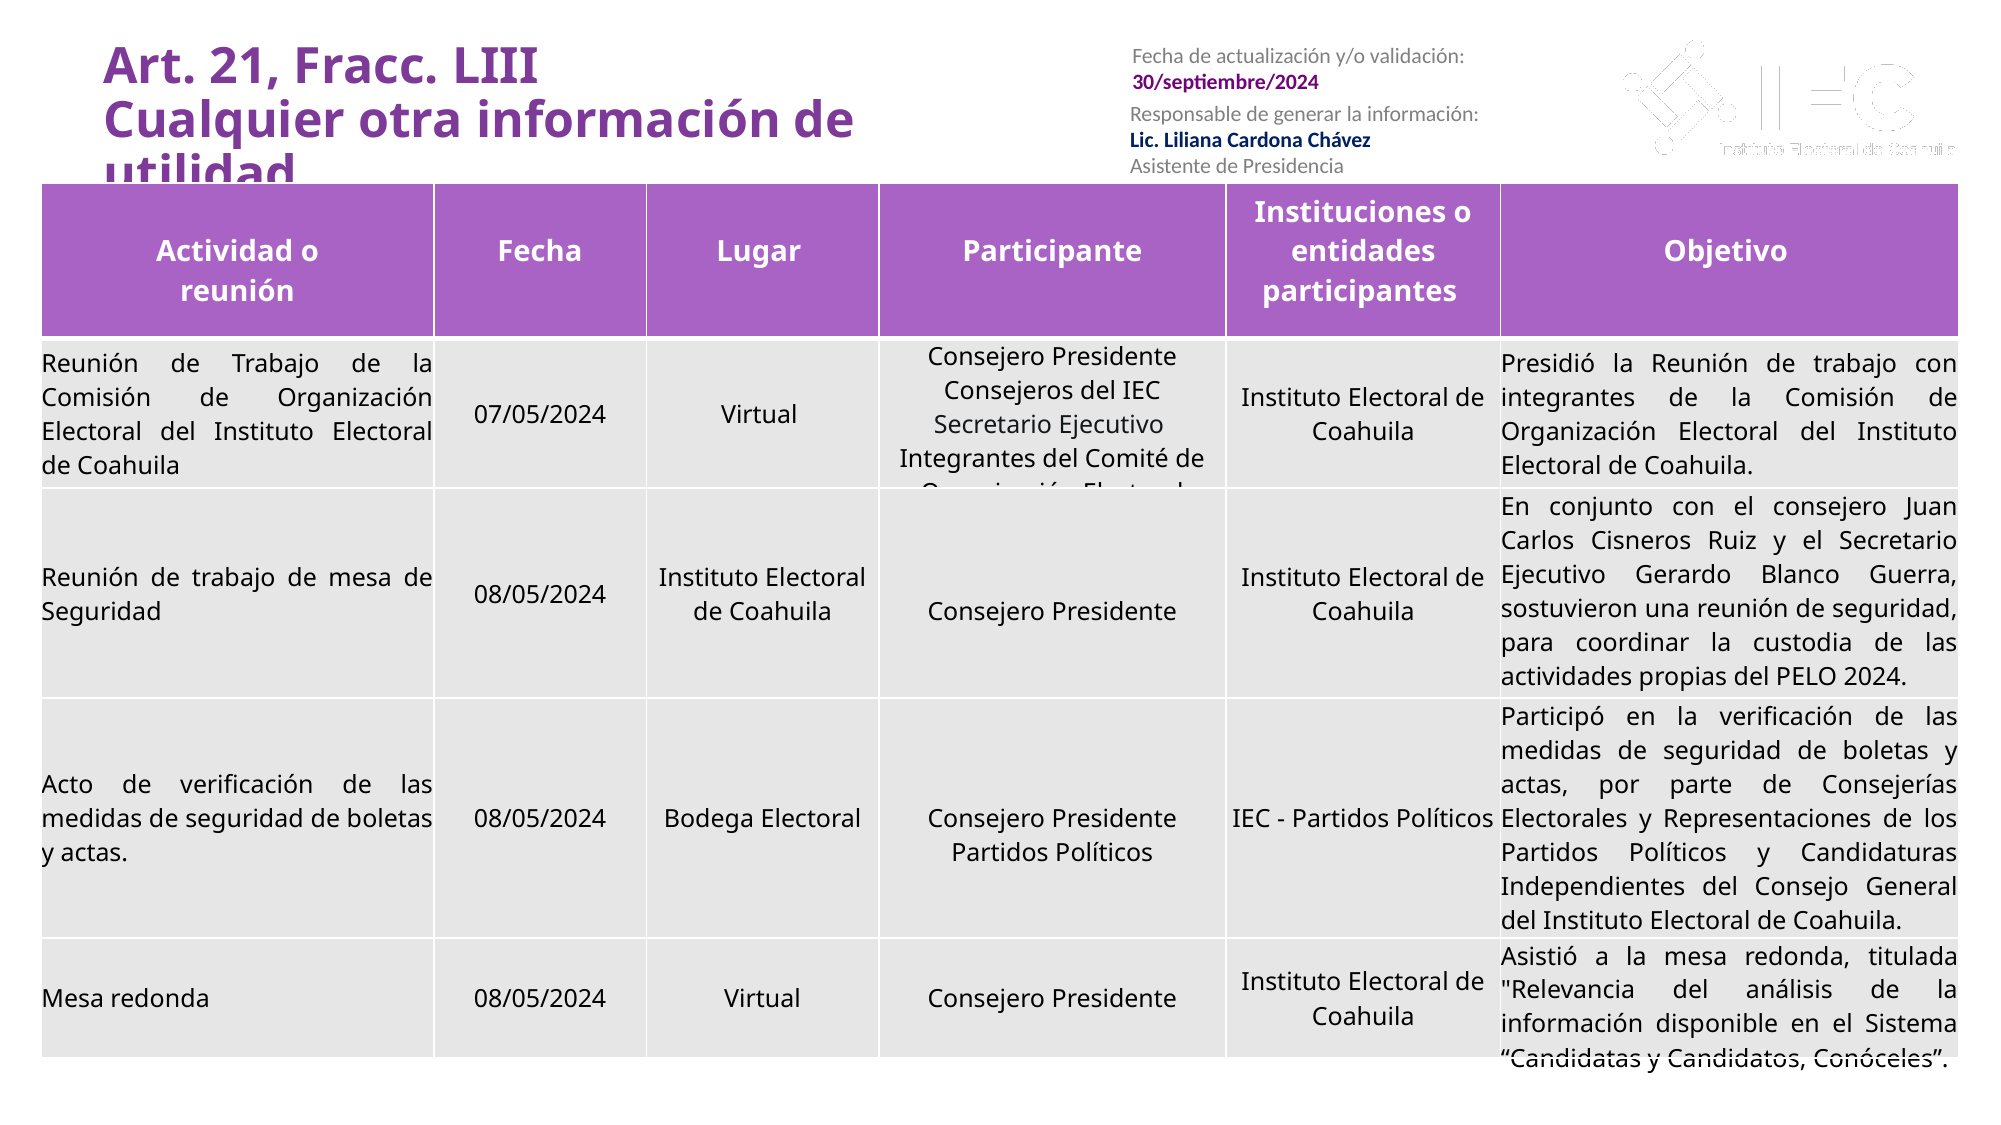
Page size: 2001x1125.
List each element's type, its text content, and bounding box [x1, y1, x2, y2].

table_cell Consejero Presidente [880, 489, 1225, 697]
table_cell Asistió a la mesa redonda, titulada "Relevancia del análisis de la información disponible en el Sistema “Candidatas y Candidatos, Conóceles”. [1501, 939, 1958, 1057]
table_cell Virtual [647, 939, 878, 1057]
table_cell Reunión de trabajo de mesa de Seguridad [42, 489, 433, 697]
table_header Participante [880, 184, 1225, 336]
table_cell Instituto Electoral de Coahuila [647, 489, 878, 697]
table_cell IEC - Partidos Políticos [1227, 699, 1500, 937]
table_cell Instituto Electoral de Coahuila [1227, 341, 1500, 487]
table_header Lugar [647, 184, 878, 336]
table_cell Participó en la verificación de las medidas de seguridad de boletas y actas, por parte de Consejerías Electorales y Representaciones de los Partidos Políticos y Candidaturas Independientes del Consejo General del Instituto Electoral de Coahuila. [1501, 699, 1958, 937]
table_cell 08/05/2024 [435, 699, 646, 937]
table_header Objetivo [1501, 184, 1958, 336]
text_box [1115, 33, 1512, 187]
picture [1623, 40, 1955, 155]
table_cell 08/05/2024 [435, 489, 646, 697]
title Art. 21, Fracc. LIII Cualquier otra información de utilidad. [88, 40, 941, 182]
table_cell Reunión de Trabajo de la Comisión de Organización Electoral del Instituto Electoral de Coahuila [42, 341, 433, 487]
table_cell 08/05/2024 [435, 939, 646, 1057]
table_cell Instituto Electoral de Coahuila [1227, 939, 1500, 1057]
table_cell 07/05/2024 [435, 341, 646, 487]
table_cell Acto de verificación de las medidas de seguridad de boletas y actas. [42, 699, 433, 937]
table_header Instituciones o entidades participantes [1227, 187, 1500, 336]
table_cell Mesa redonda [42, 939, 433, 1057]
table_cell Virtual [647, 341, 878, 487]
table_cell Bodega Electoral [647, 699, 878, 937]
table_header Fecha [435, 184, 646, 336]
table_cell Presidió la Reunión de trabajo con integrantes de la Comisión de Organización Electoral del Instituto Electoral de Coahuila. [1501, 341, 1958, 487]
table_cell Consejero Presidente [880, 939, 1225, 1057]
table_cell Consejero Presidente Partidos Políticos [880, 699, 1225, 937]
table_cell Consejero Presidente Consejeros del IEC Secretario Ejecutivo Integrantes del Comité de Organización Electoral [880, 341, 1225, 487]
table_cell Instituto Electoral de Coahuila [1227, 489, 1500, 697]
table_header Actividad o reunión [42, 184, 433, 336]
table_cell En conjunto con el consejero Juan Carlos Cisneros Ruiz y el Secretario Ejecutivo Gerardo Blanco Guerra, sostuvieron una reunión de seguridad, para coordinar la custodia de las actividades propias del PELO 2024. [1501, 489, 1958, 697]
